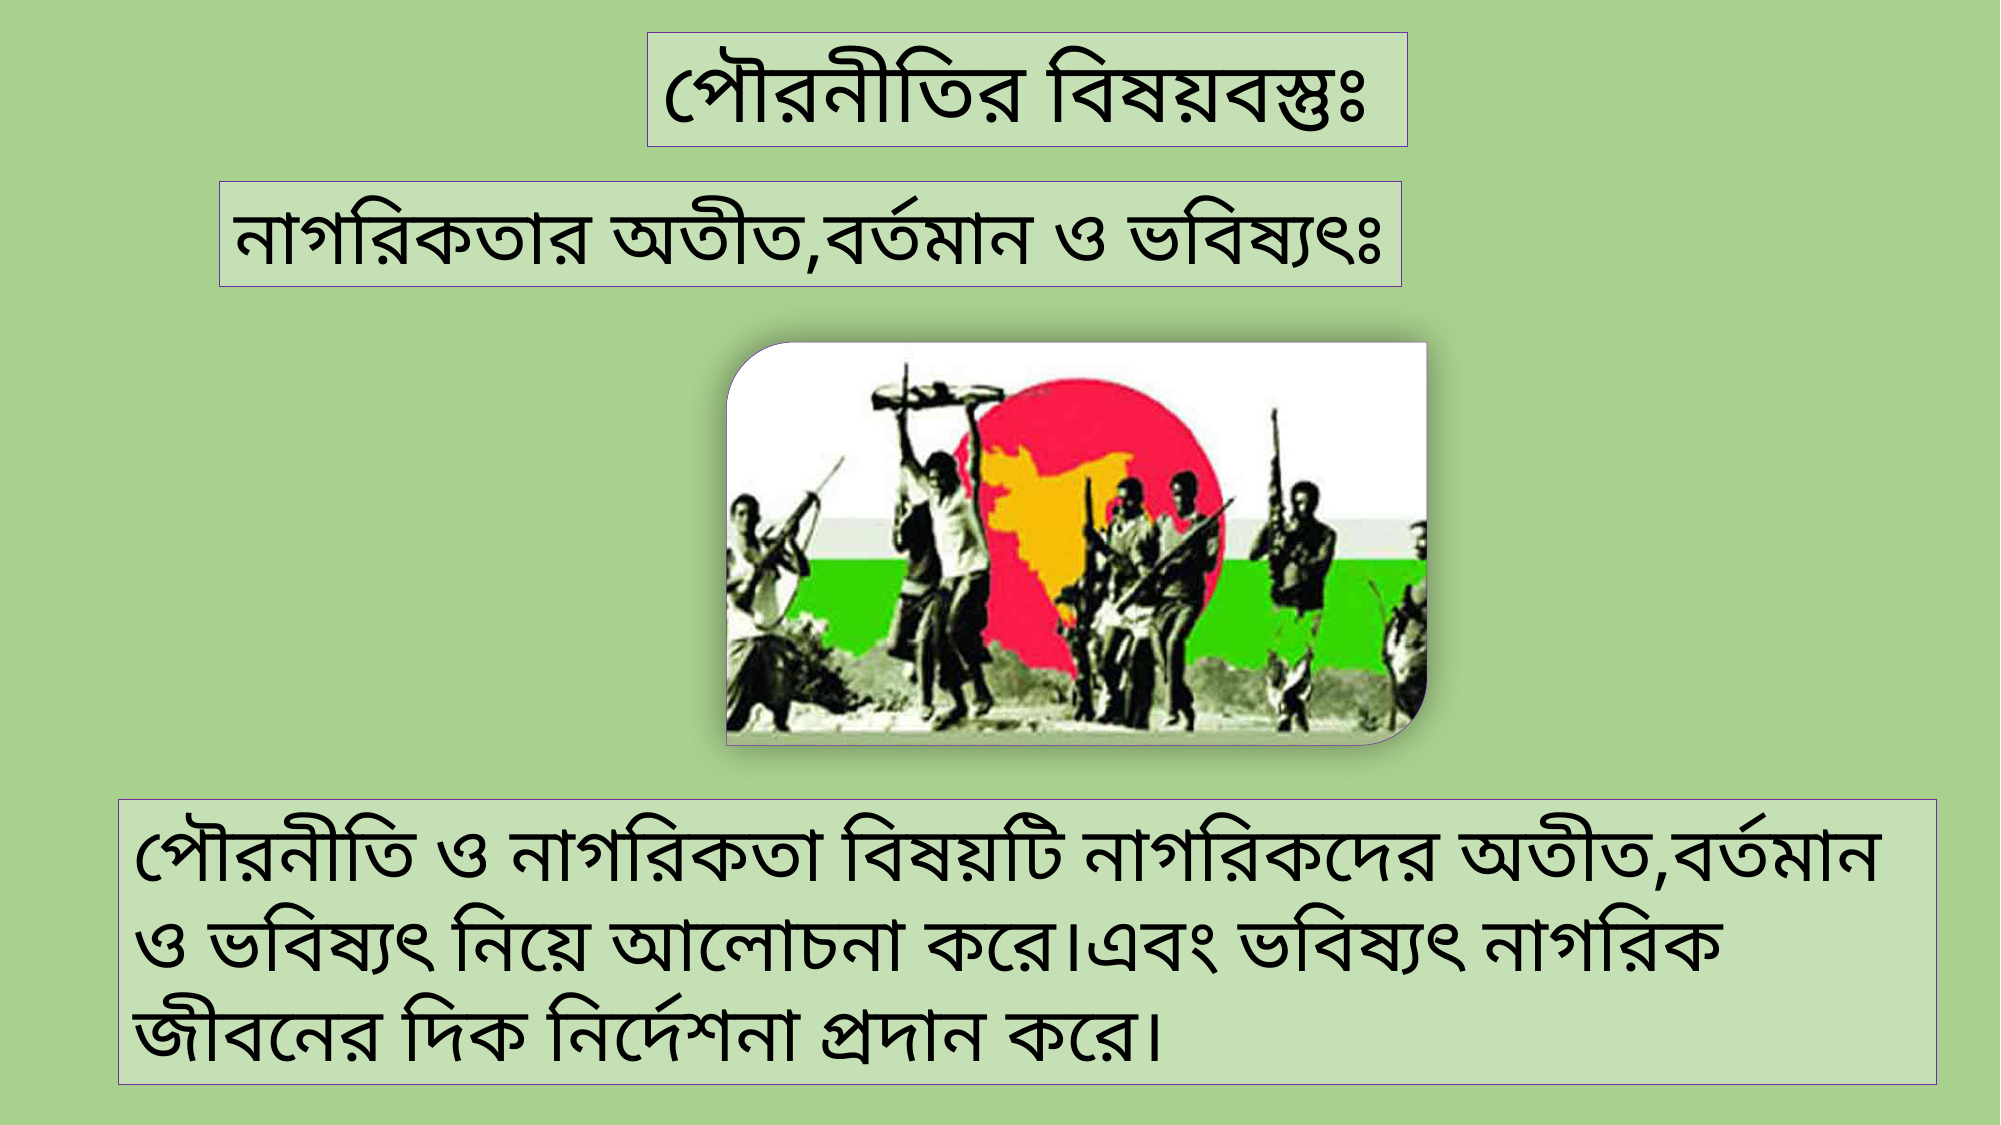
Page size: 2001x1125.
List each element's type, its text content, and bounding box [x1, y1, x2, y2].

text_box পৌরনীতি ও নাগরিকতা বিষয়টি নাগরিকদের অতীত,বর্তমান ও ভবিষ্যৎ নিয়ে আলোচনা করে।এবং ভবিষ্যৎ নাগরিক জীবনের দিক নির্দেশনা প্রদান করে। [118, 799, 1937, 1085]
text_box নাগরিকতার অতীত,বর্তমান ও ভবিষ্যৎঃ [219, 181, 1402, 287]
picture [726, 342, 1427, 746]
text_box পৌরনীতির বিষয়বস্তুঃ [647, 32, 1408, 147]
